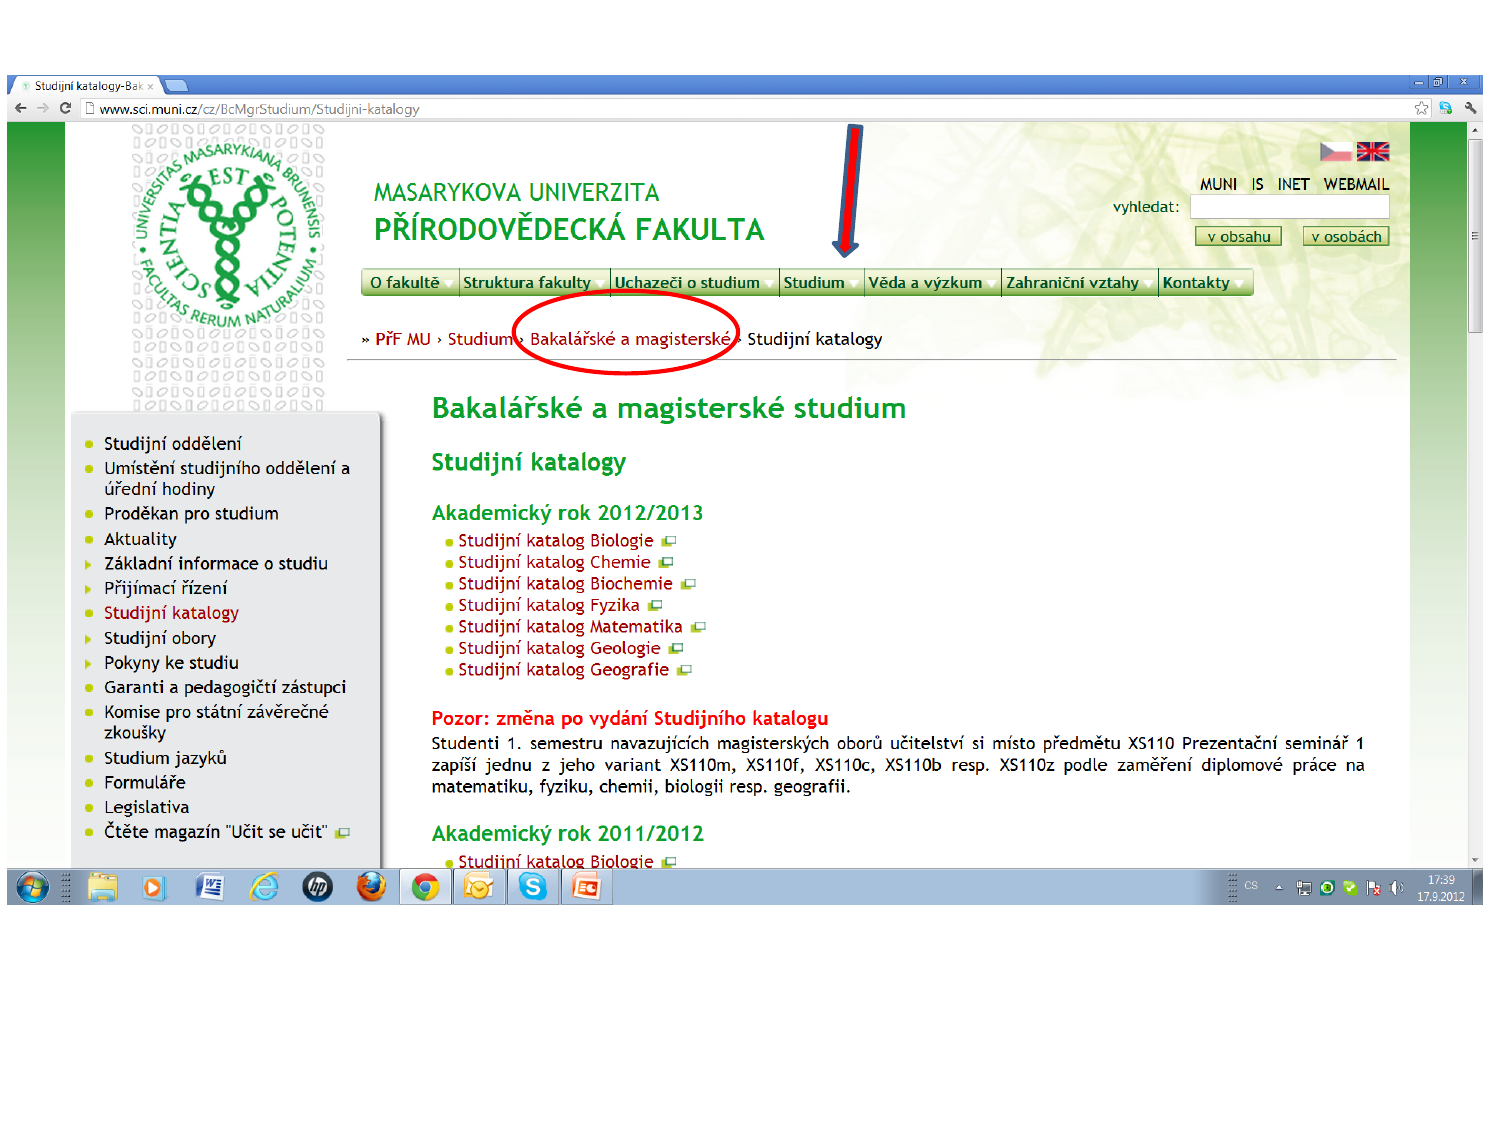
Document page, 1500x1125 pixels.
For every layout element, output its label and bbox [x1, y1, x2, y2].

picture [7, 75, 1483, 906]
